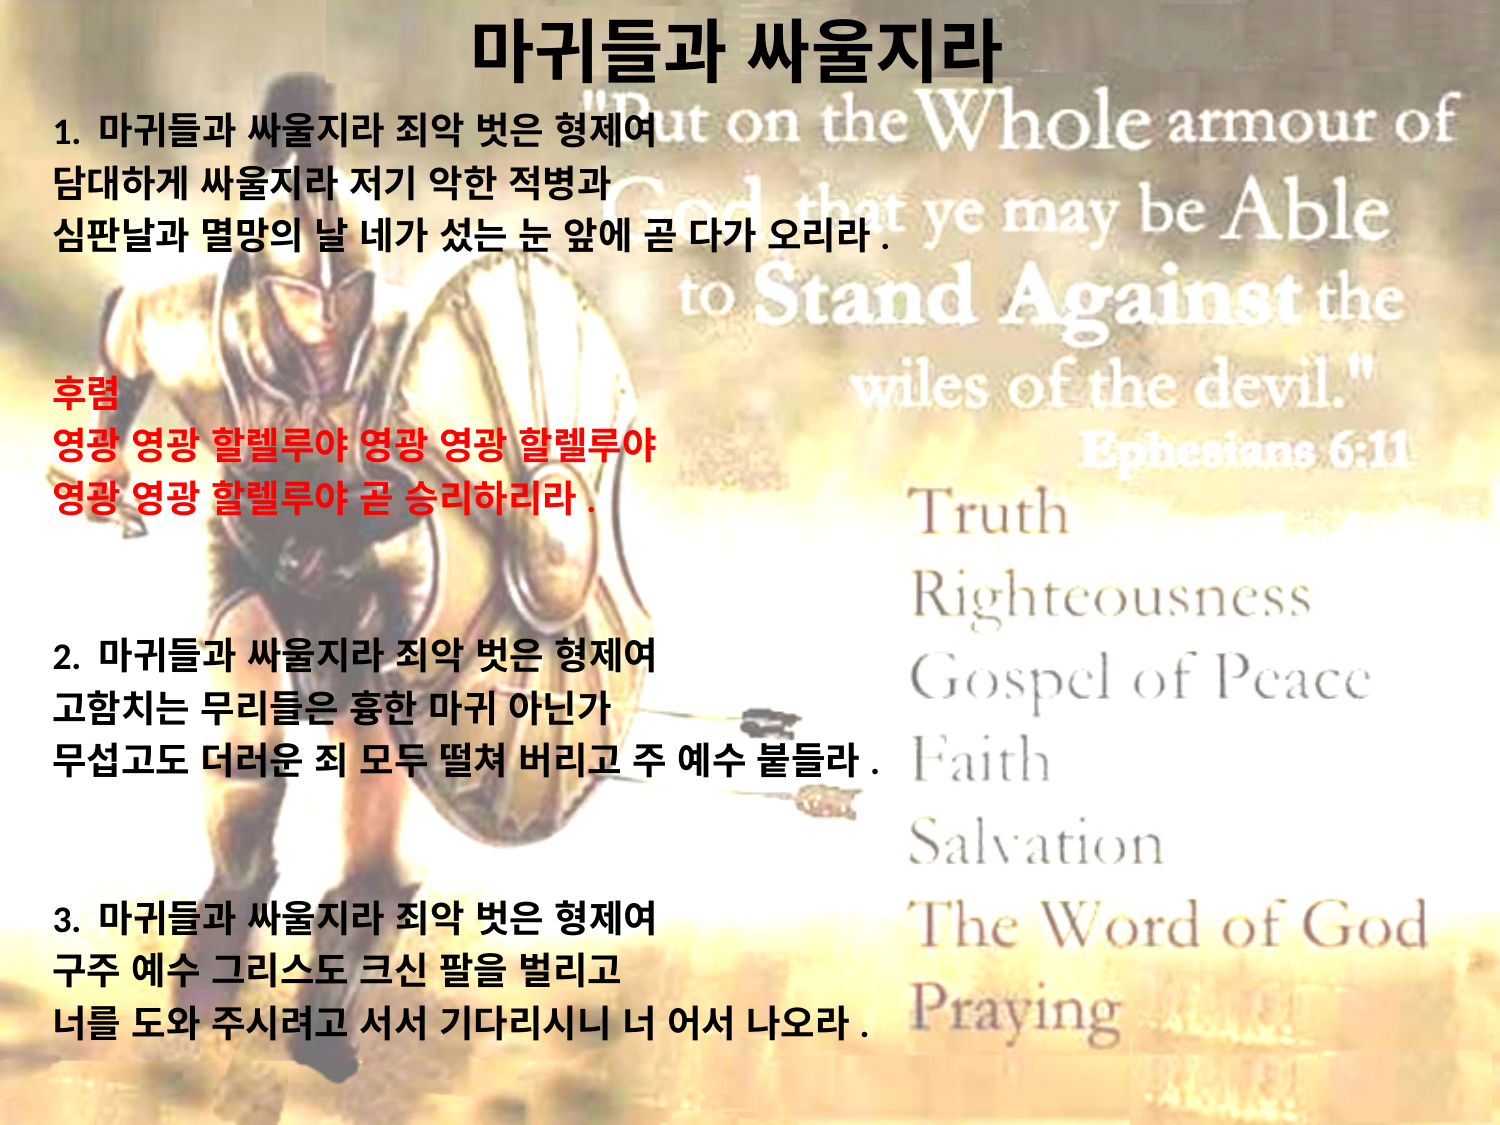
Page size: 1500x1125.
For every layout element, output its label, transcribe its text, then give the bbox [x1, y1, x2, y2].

title 마귀들과 싸울지라 [437, 0, 1038, 100]
subtitle 1. 마귀들과 싸울지라 죄악 벗은 형제여 담대하게 싸울지라 저기 악한 적병과 심판날과 멸망의 날 네가 섰는 눈 앞에 곧 다가 오리라. 후렴 영광 영광 할렐루야 영광 영광 할렐루야 영광 영광 할렐루야 곧 승리하리라. 2. 마귀들과 싸울지라 죄악 벗은 형제여 고함치는 무리들은 흉한 마귀 아닌가 무섭고도 더러운 죄 모두 떨쳐 버리고 주 예수 붙들라. 3. 마귀들과 싸울지라 죄악 벗은 형제여 구주 예수 그리스도 크신 팔을 벌리고 너를 도와 주시려고 서서 기다리시니 너 어서 나오라. [37, 99, 963, 1075]
